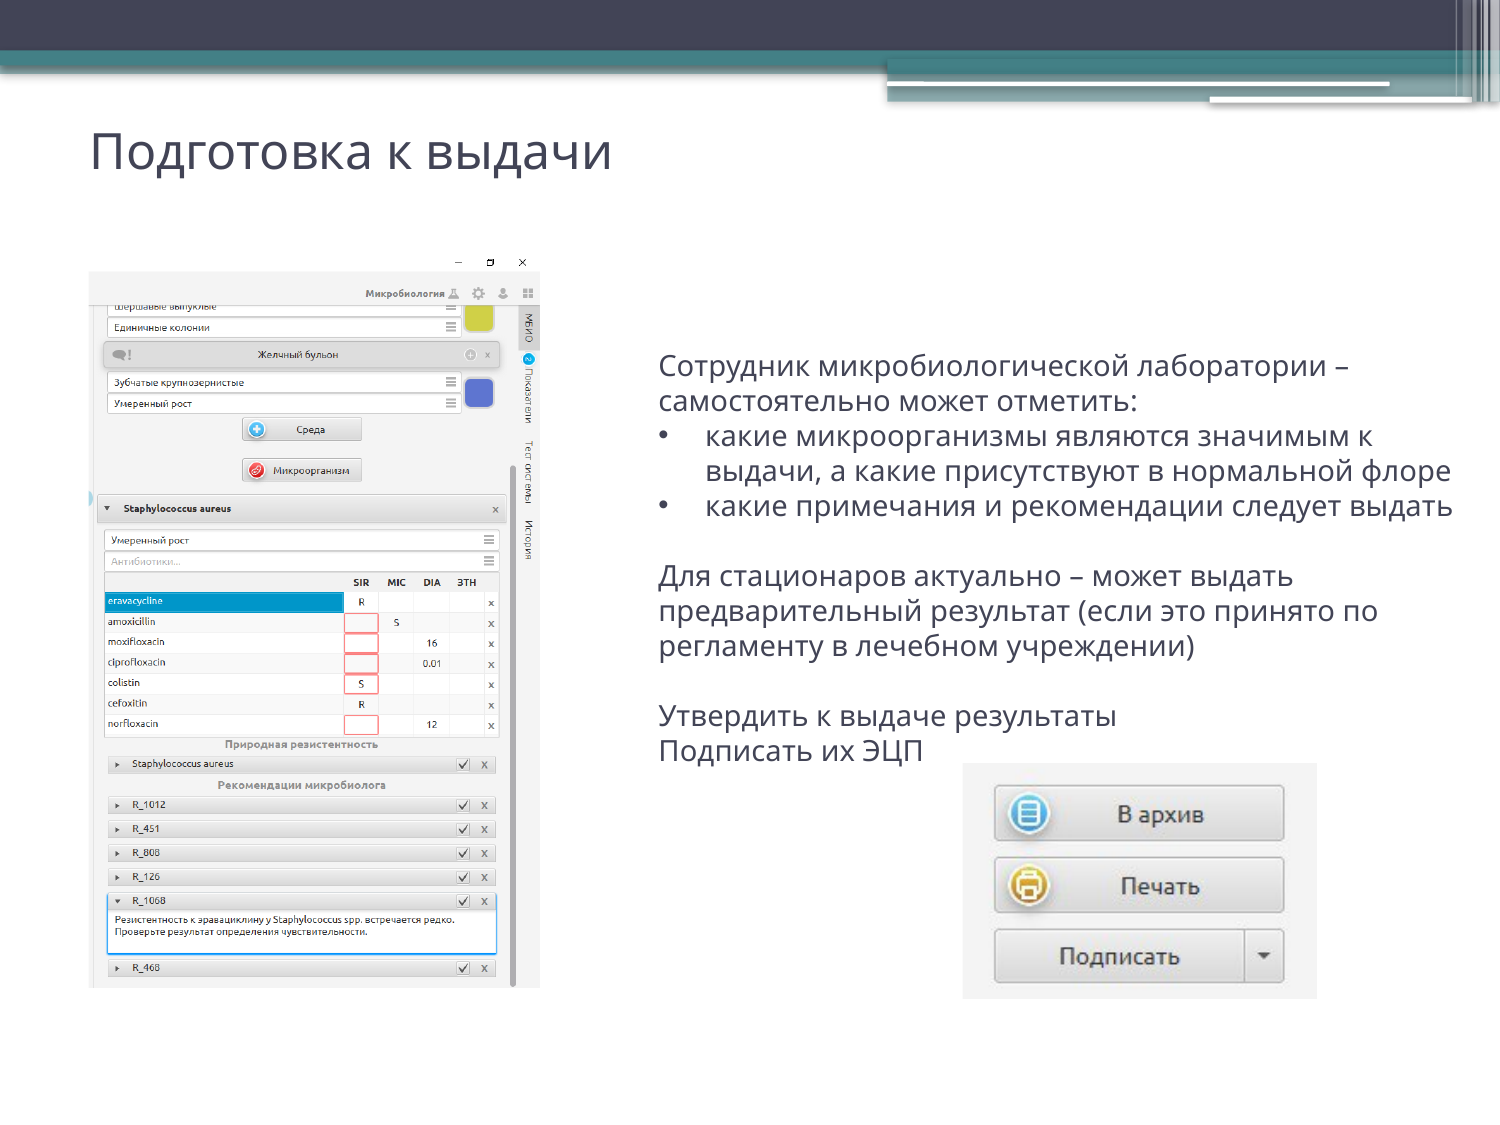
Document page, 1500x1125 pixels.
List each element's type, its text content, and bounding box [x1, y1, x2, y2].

picture [88, 255, 541, 989]
picture [962, 762, 1318, 999]
title Подготовка к выдачи [75, 90, 1425, 209]
text_box Сотрудник микробиологической лаборатории – самостоятельно может отметить: какие микроорганизмы являются значимым к выдачи, а какие присутствуют в нормальной флоре какие примечания и рекомендации следует выдать Для стационаров актуально – может выдать предварительный результат (если это принято по регламенту в лечебном учреждении) Утвердить к выдаче результаты Подписать их ЭЦП [643, 113, 1500, 1071]
